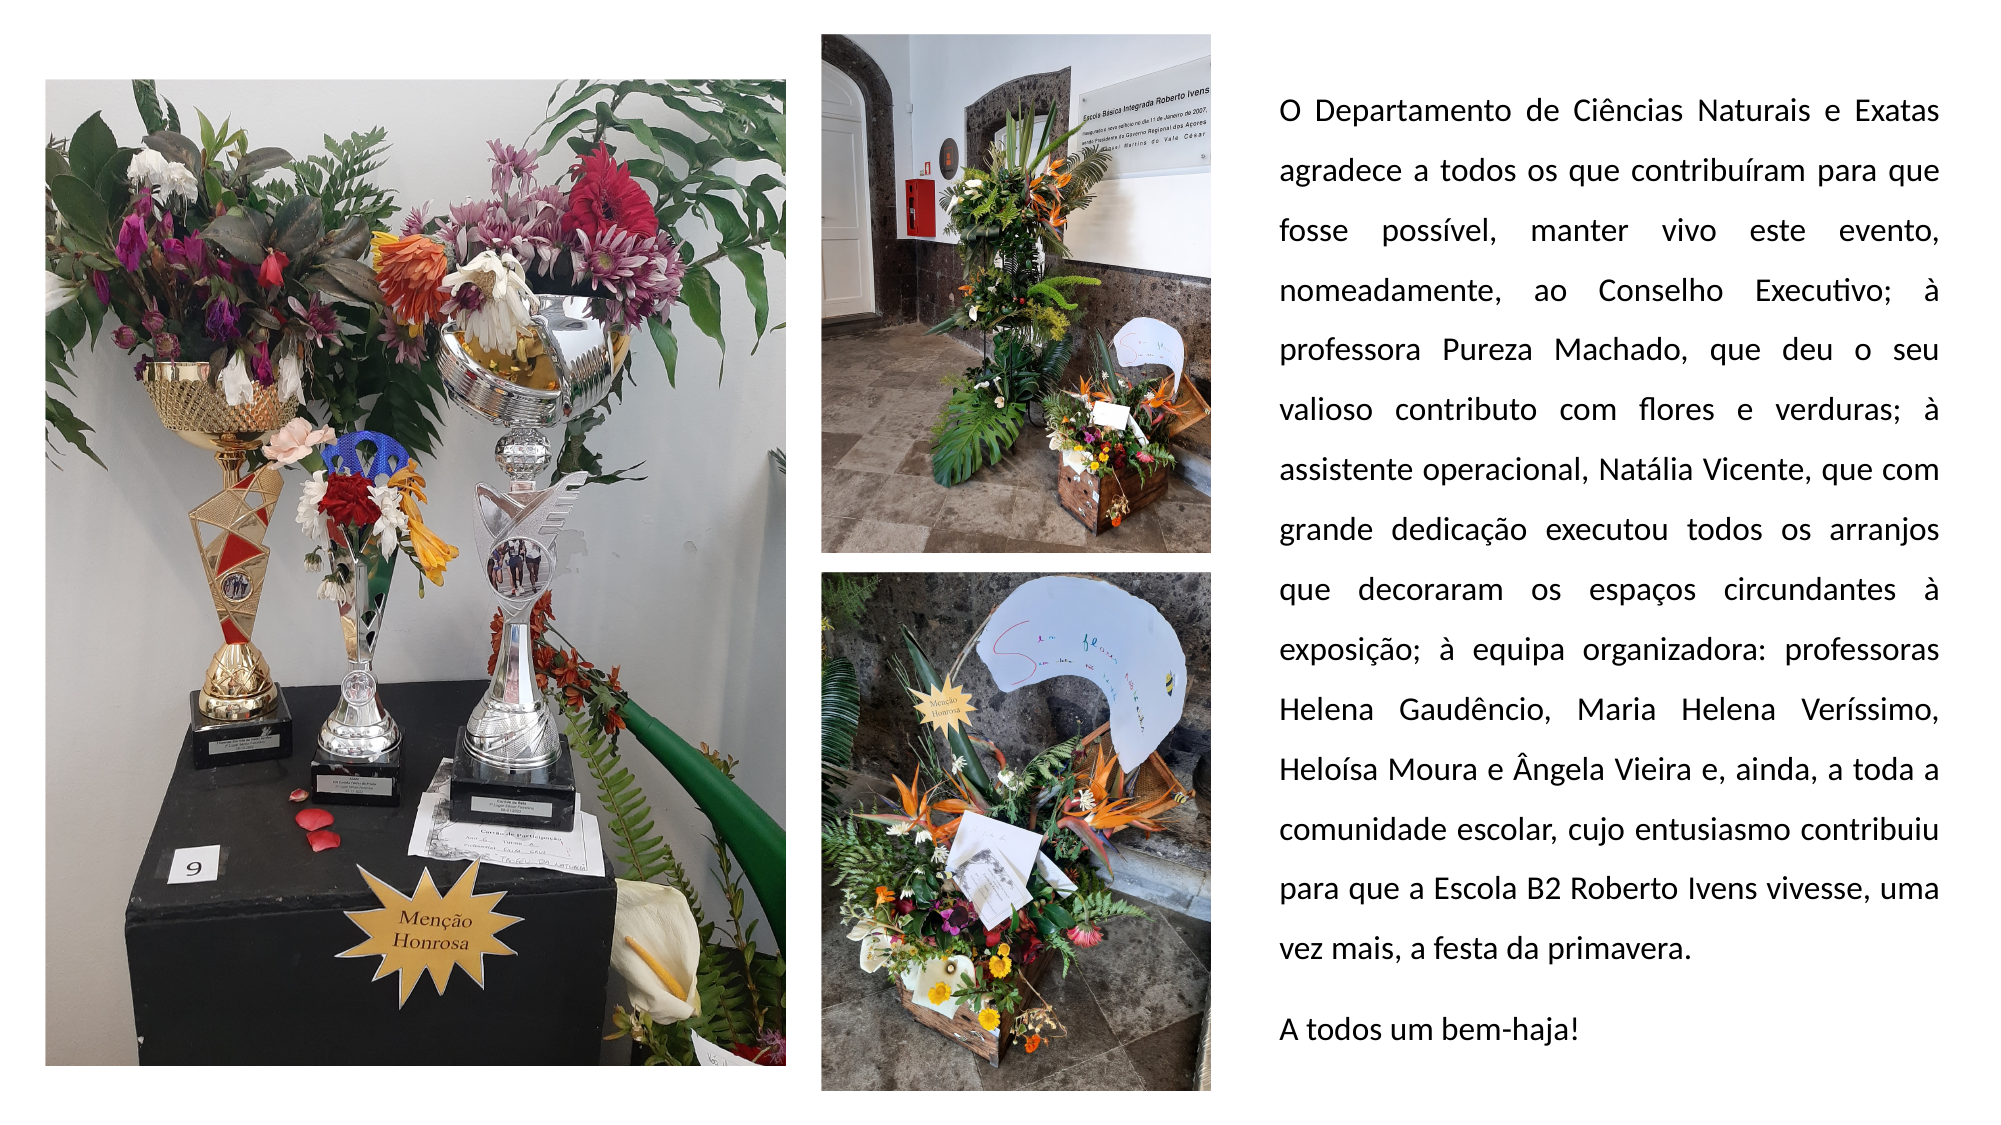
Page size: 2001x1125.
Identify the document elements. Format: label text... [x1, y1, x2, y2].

picture [0, 35, 1276, 1090]
text_box O Departamento de Ciências Naturais e Exatas agradece a todos os que contribuíram para que fosse possível, manter vivo este evento, nomeadamente, ao Conselho Executivo; à professora Pureza Machado, que deu o seu valioso contributo com flores e verduras; à assistente operacional, Natália Vicente, que com grande dedicação executou todos os arranjos que decoraram os espaços circundantes à exposição; à equipa organizadora: professoras Helena Gaudêncio, Maria Helena Veríssimo, Heloísa Moura e Ângela Vieira e, ainda, a toda a comunidade escolar, cujo entusiasmo contribuiu para que a Escola B2 Roberto Ivens vivesse, uma vez mais, a festa da primavera. A todos um bem-haja! [1264, 0, 1955, 1055]
